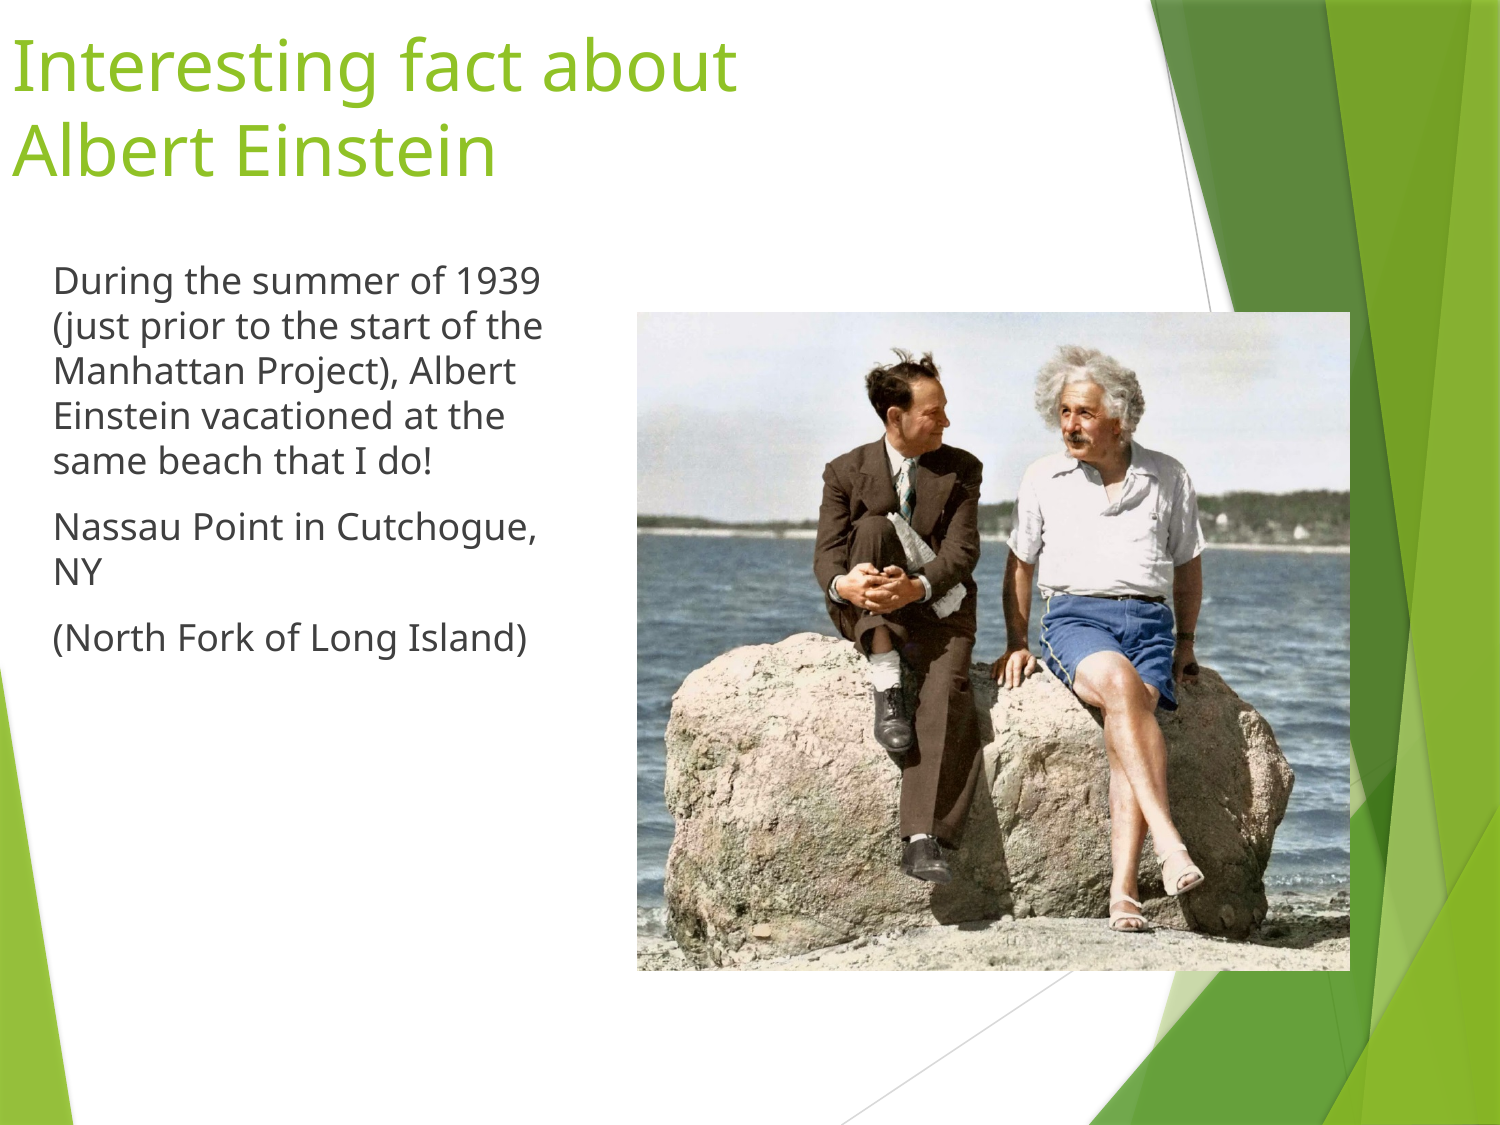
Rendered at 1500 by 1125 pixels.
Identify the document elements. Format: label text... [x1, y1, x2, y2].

list During the summer of 1939 (just prior to the start of the Manhattan Project), Albert Einstein vacationed at the same beach that I do! Nassau Point in Cutchogue, NY (North Fork of Long Island) [37, 249, 600, 725]
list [636, 311, 1351, 972]
title Interesting fact about Albert Einstein [0, 12, 1497, 200]
